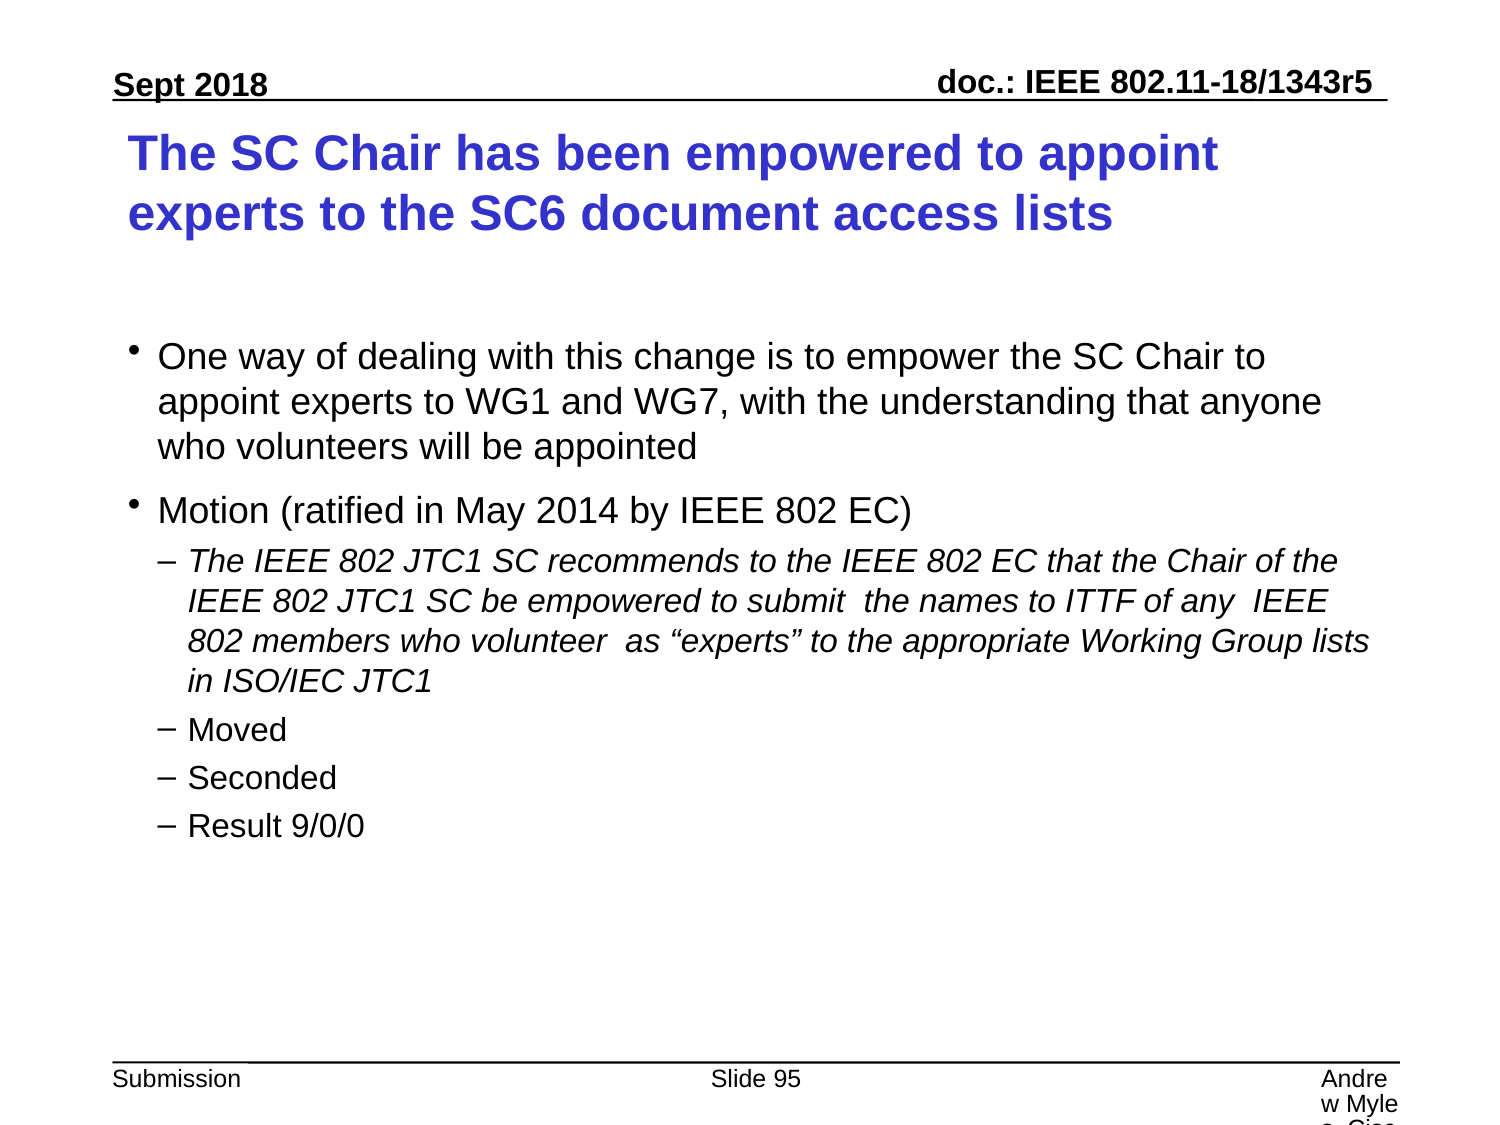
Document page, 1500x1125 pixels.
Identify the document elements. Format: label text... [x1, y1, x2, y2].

slide_number Slide 95 [709, 1061, 803, 1093]
list One way of dealing with this change is to empower the SC Chair to appoint experts to WG1 and WG7, with the understanding that anyone who volunteers will be appointed Motion (ratified in May 2014 by IEEE 802 EC) The IEEE 802 JTC1 SC recommends to the IEEE 802 EC that the Chair of the IEEE 802 JTC1 SC be empowered to submit the names to ITTF of any IEEE 802 members who volunteer as “experts” to the appropriate Working Group lists in ISO/IEC JTC1 Moved Seconded Result 9/0/0 [112, 324, 1388, 1000]
footer Andrew Myles, Cisco [1320, 1061, 1402, 1093]
title The SC Chair has been empowered to appoint experts to the SC6 document access lists [112, 112, 1388, 288]
